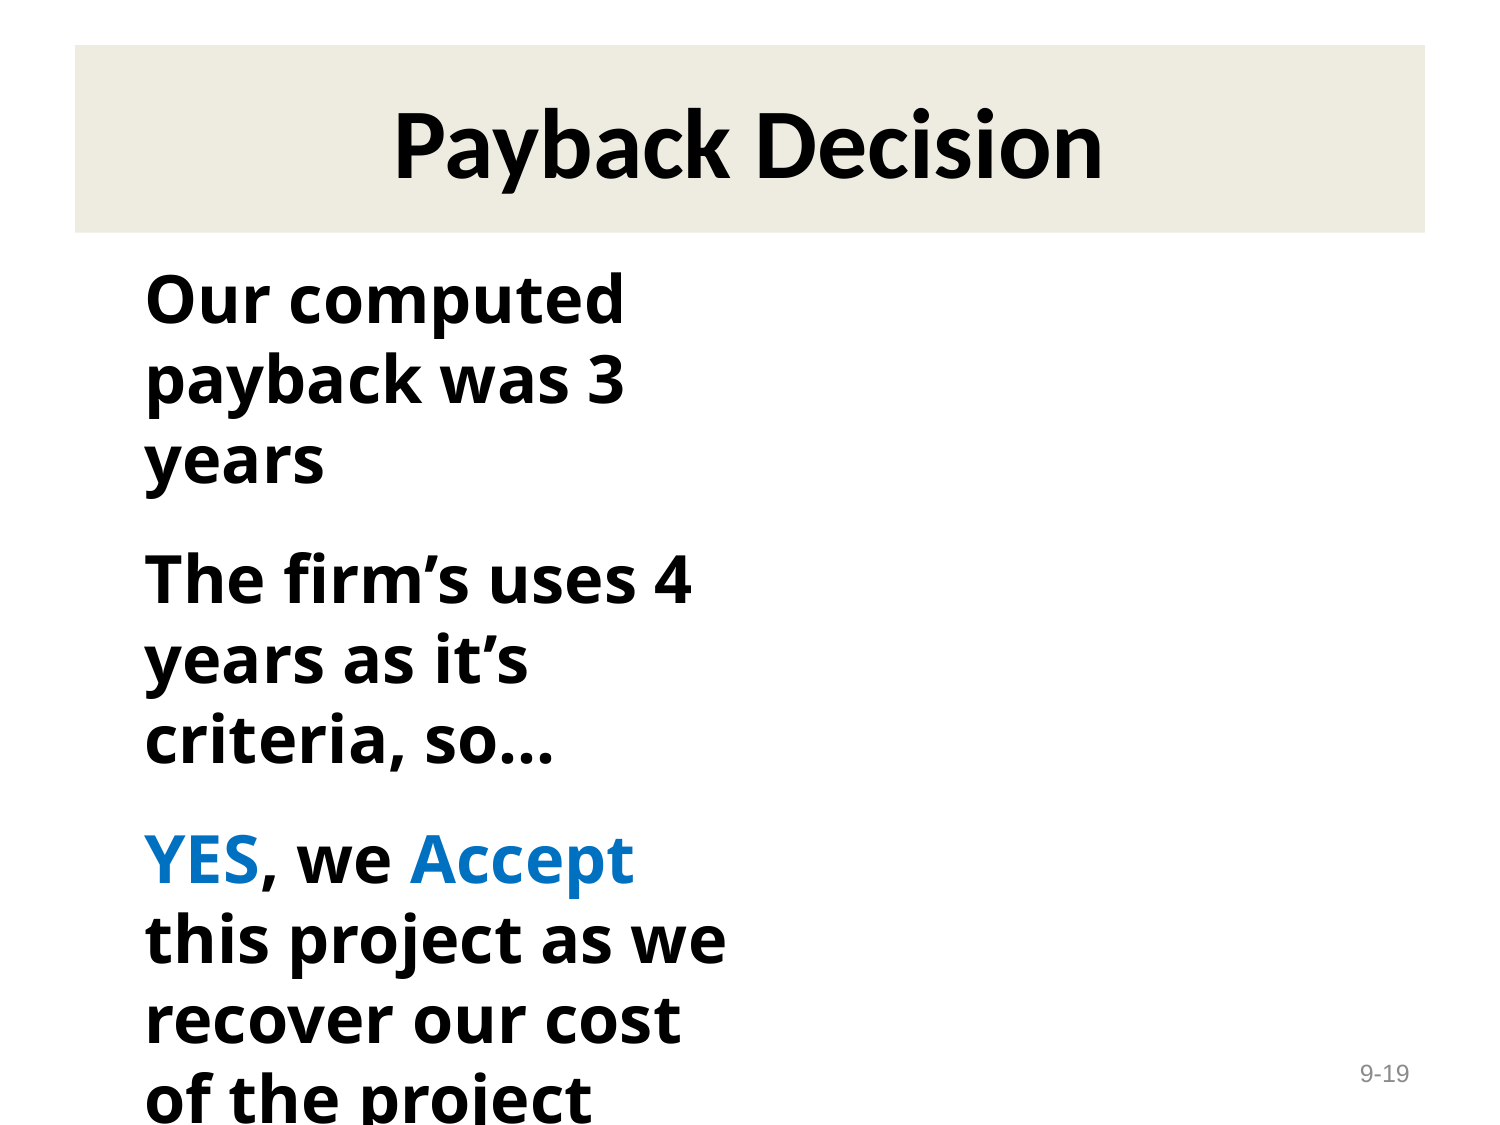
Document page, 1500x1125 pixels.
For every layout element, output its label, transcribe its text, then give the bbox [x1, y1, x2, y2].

text_box Our computed payback was 3 years The firm’s uses 4 years as it’s criteria, so… YES, we Accept this project as we recover our cost of the project early. [129, 249, 780, 1125]
title Payback Decision [74, 44, 1426, 233]
slide_number 9-19 [1074, 1042, 1425, 1103]
